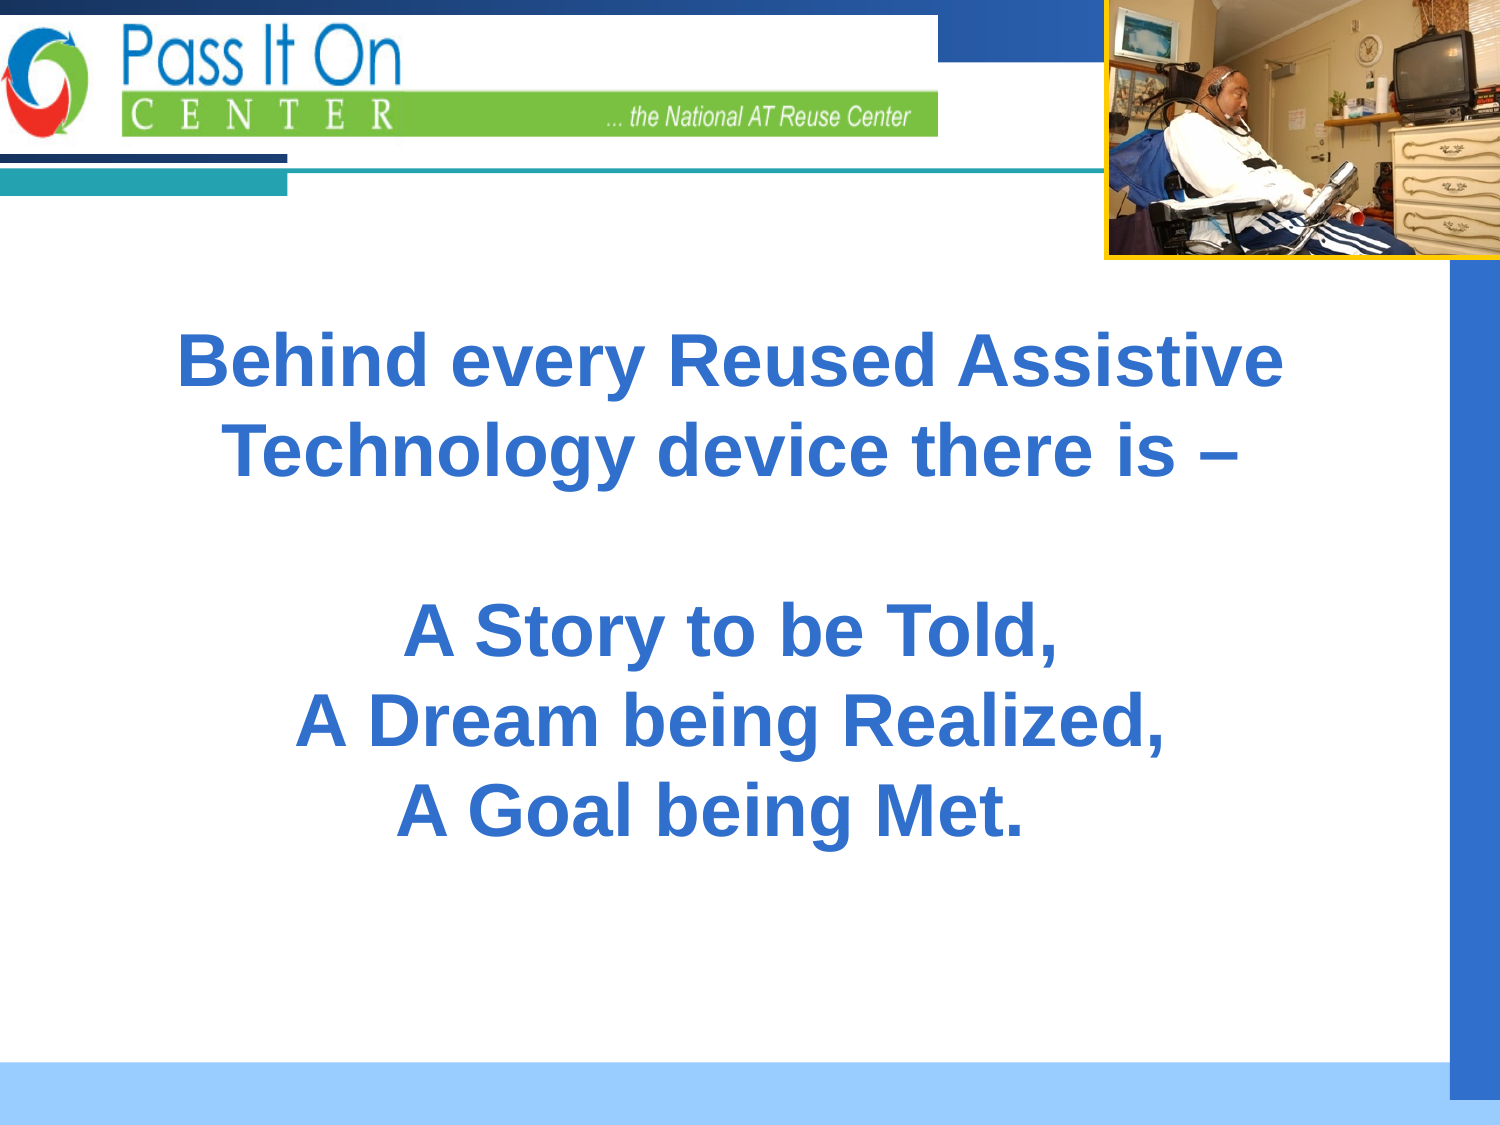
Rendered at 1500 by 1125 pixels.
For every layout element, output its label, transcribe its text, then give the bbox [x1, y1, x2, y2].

picture [0, 15, 938, 154]
picture [1108, 0, 1500, 256]
title Behind every Reused Assistive Technology device there is – A Story to be Told, A Dream being Realized, A Goal being Met. [0, 487, 1463, 675]
